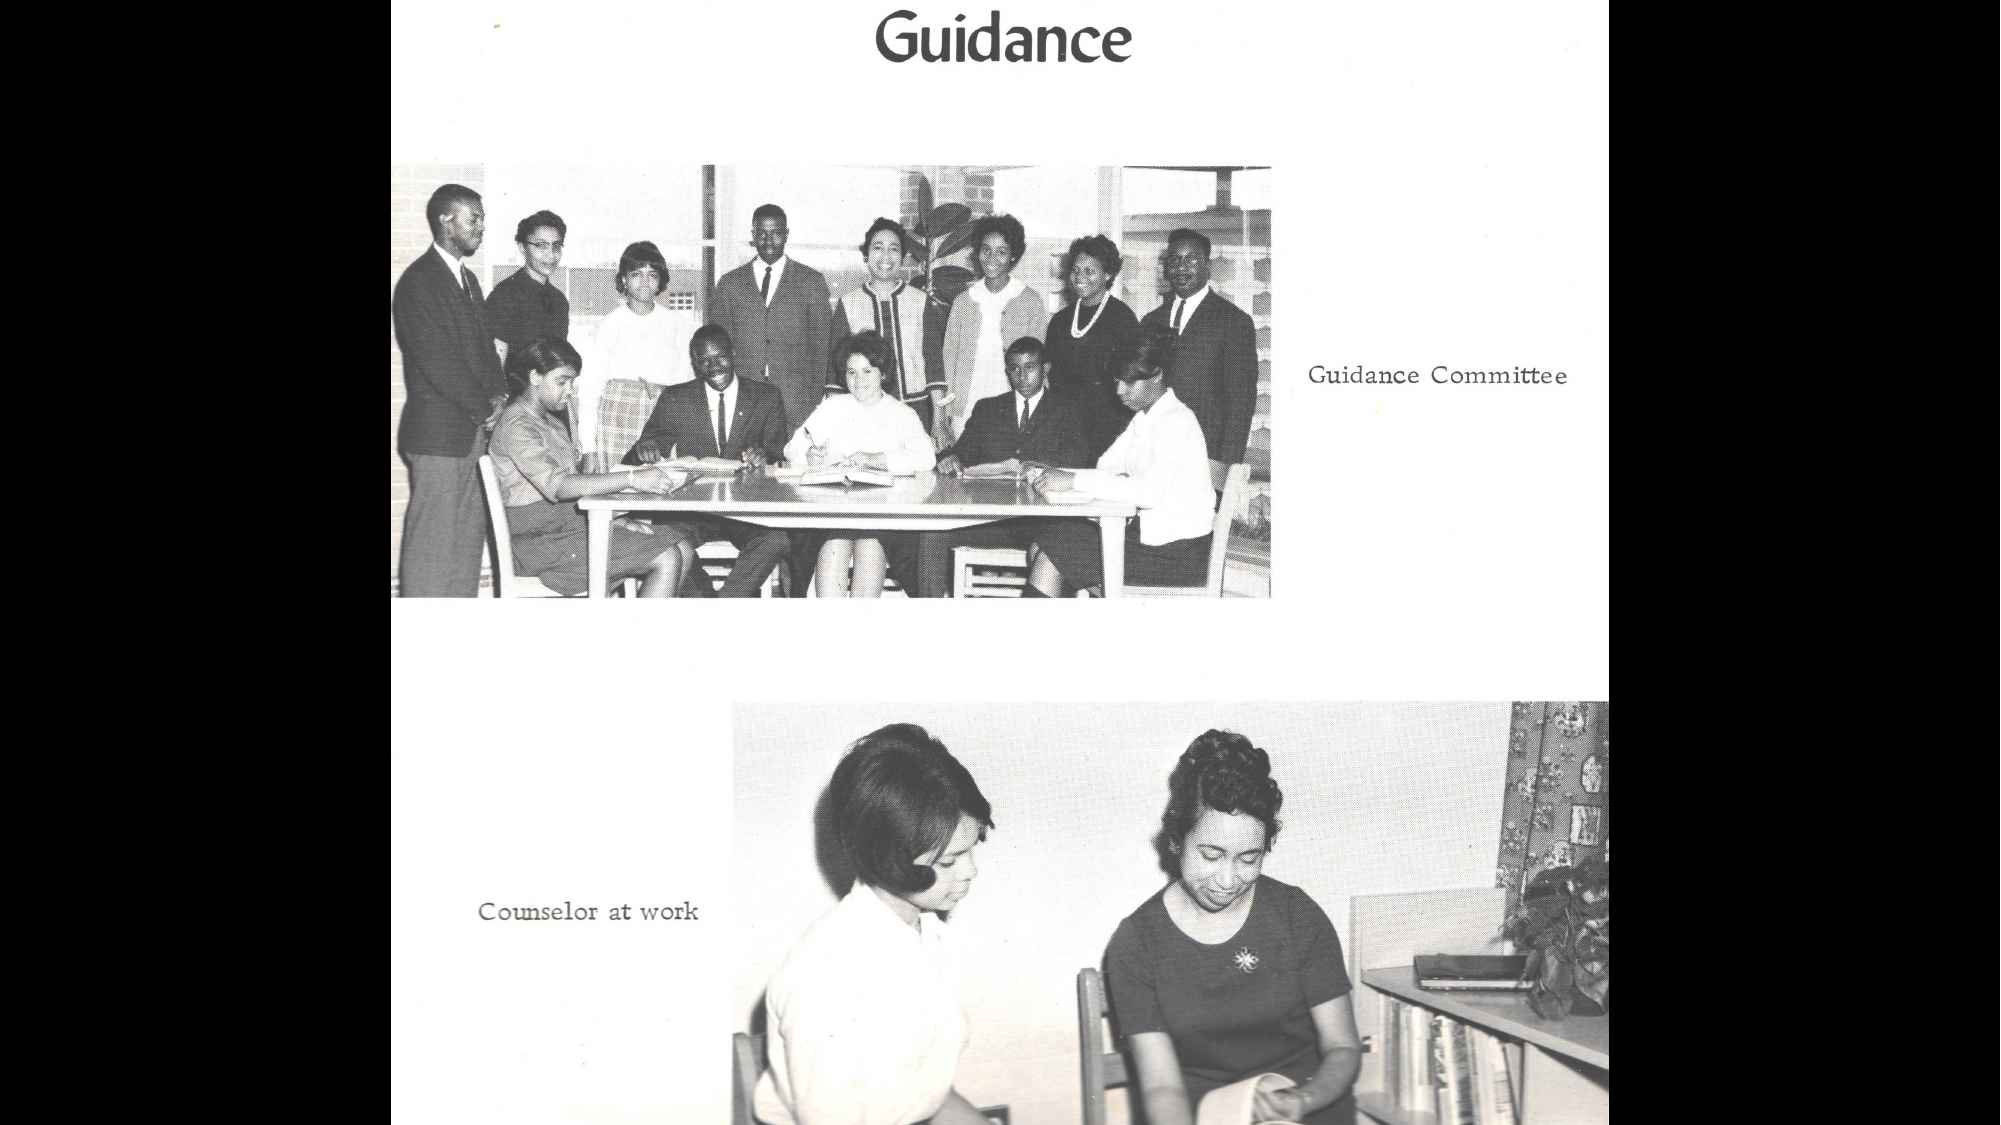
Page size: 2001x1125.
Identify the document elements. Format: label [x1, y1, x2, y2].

picture [391, 0, 1609, 1125]
